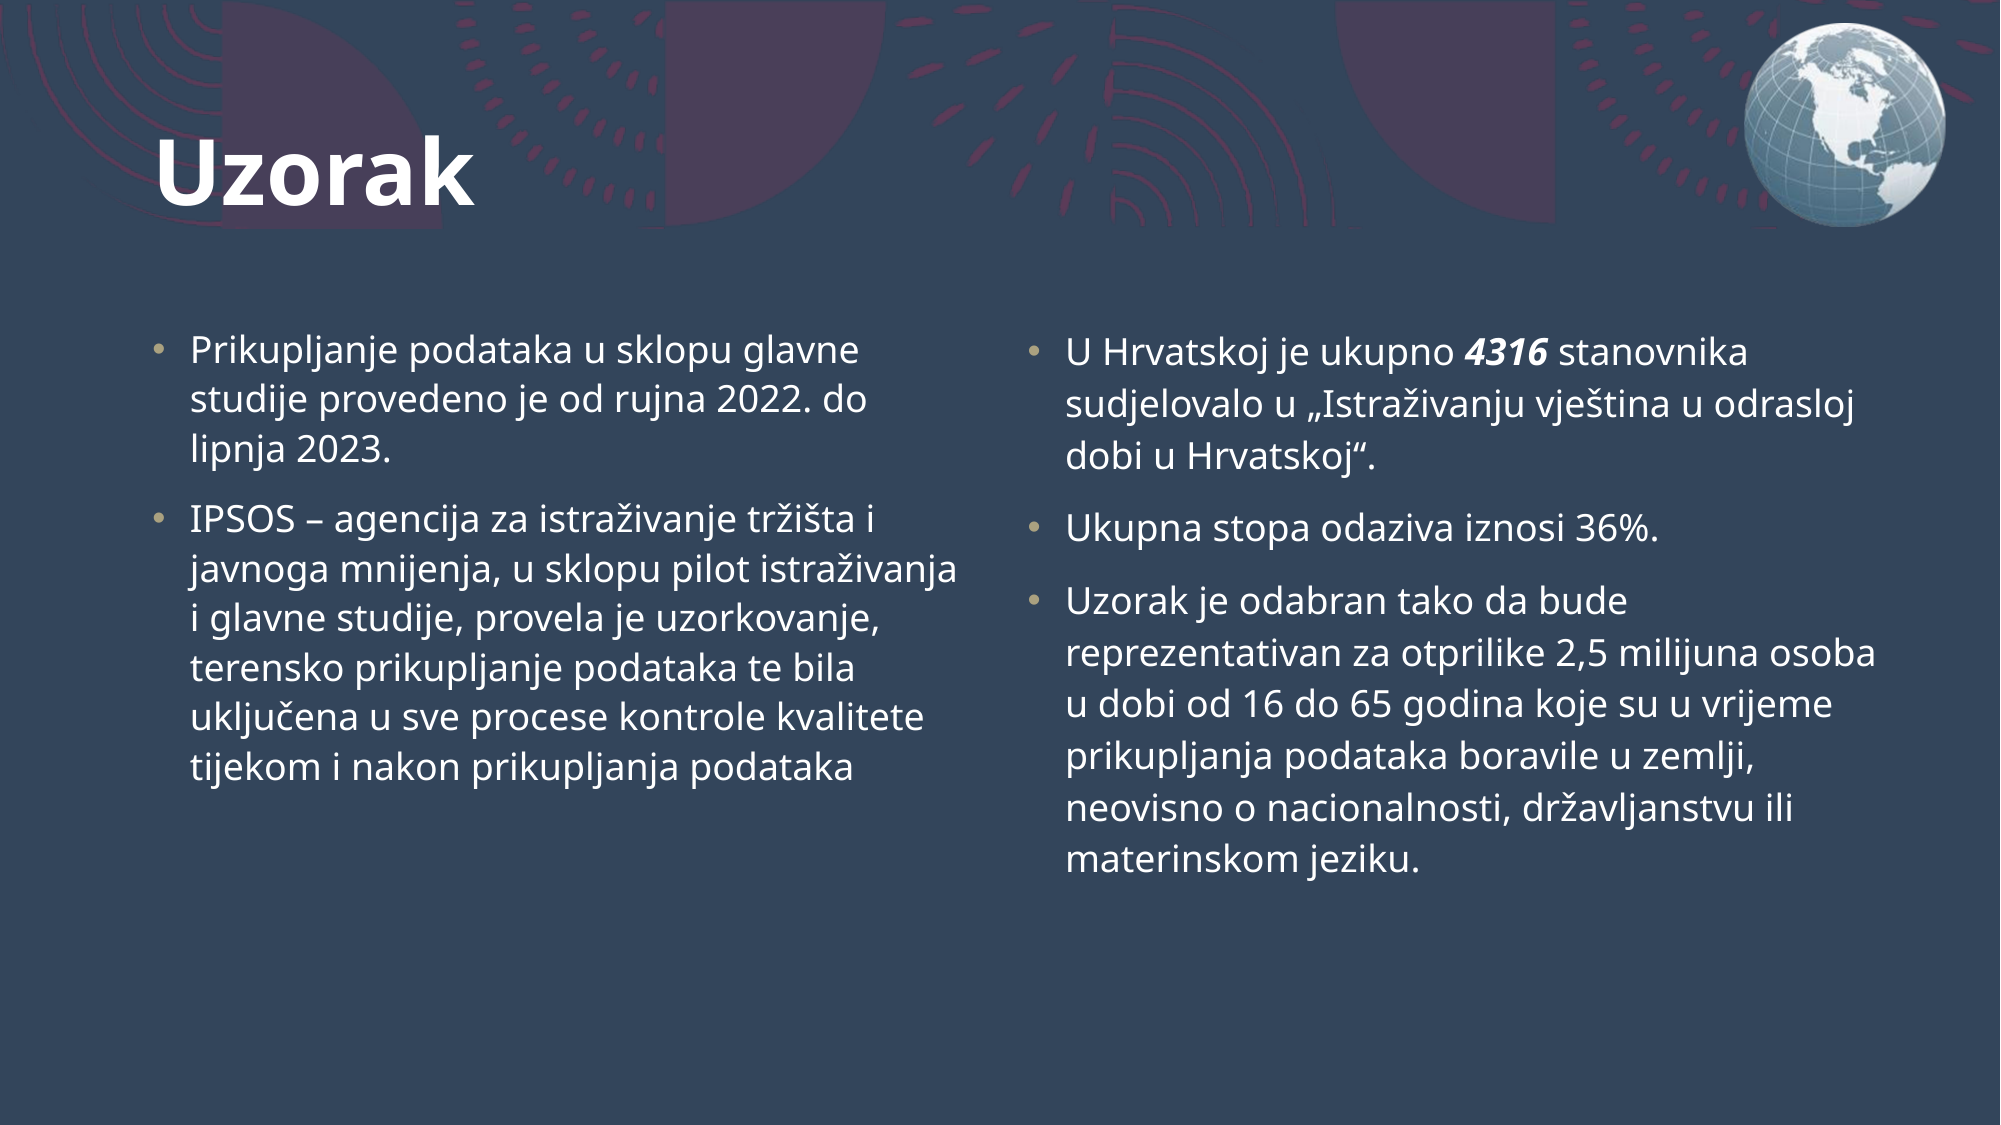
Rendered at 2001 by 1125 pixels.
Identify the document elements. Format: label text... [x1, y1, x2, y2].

list U Hrvatskoj je ukupno 4316 stanovnika sudjelovalo u „Istraživanju vještina u odrasloj dobi u Hrvatskoj“. Ukupna stopa odaziva iznosi 36%. Uzorak je odabran tako da bude reprezentativan za otprilike 2,5 milijuna osoba u dobi od 16 do 65 godina koje su u vrijeme prikupljanja podataka boravile u zemlji, neovisno o nacionalnosti, državljanstvu ili materinskom jeziku. [1012, 313, 1924, 1028]
title Uzorak [137, 60, 1863, 278]
list Prikupljanje podataka u sklopu glavne studije provedeno je od rujna 2022. do lipnja 2023. IPSOS – agencija za istraživanje tržišta i javnoga mnijenja, u sklopu pilot istraživanja i glavne studije, provela je uzorkovanje, terensko prikupljanje podataka te bila uključena u sve procese kontrole kvalitete tijekom i nakon prikupljanja podataka [137, 313, 988, 1028]
picture [1744, 23, 1958, 227]
